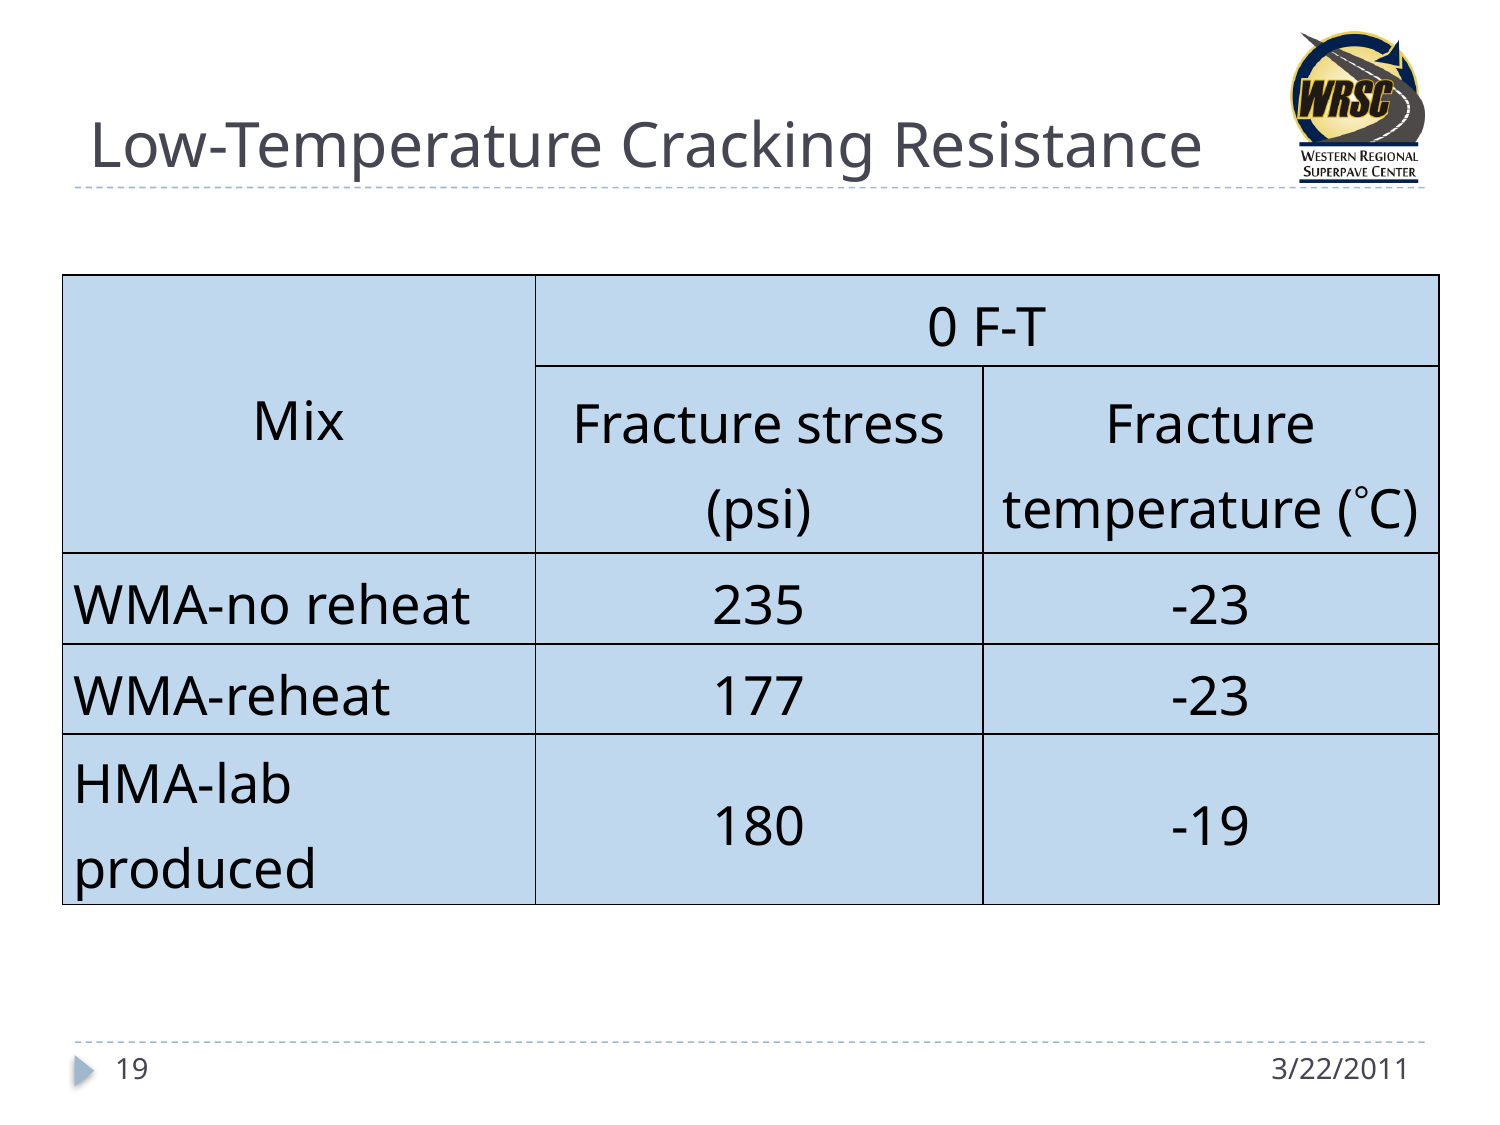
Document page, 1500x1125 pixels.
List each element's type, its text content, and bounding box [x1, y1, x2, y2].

title Low-Temperature Cracking Resistance [75, 24, 1425, 188]
table_cell -19 [984, 735, 1438, 904]
table_header Mix [63, 276, 535, 552]
table_cell 180 [536, 735, 982, 904]
table_cell HMA-lab produced [63, 735, 535, 904]
table_header 0 F-T [536, 276, 1438, 365]
slide_number 19 [100, 1042, 426, 1103]
table_cell WMA-no reheat [63, 554, 535, 643]
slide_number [1050, 1042, 1426, 1103]
table_cell Fracture stress (psi) [536, 367, 982, 552]
table_cell -23 [984, 645, 1438, 733]
table_cell 235 [536, 554, 982, 643]
table_cell 177 [536, 645, 982, 733]
table_cell -23 [984, 554, 1438, 643]
table_cell WMA-reheat [63, 645, 535, 733]
table_cell Fracture temperature (C) [984, 367, 1438, 552]
